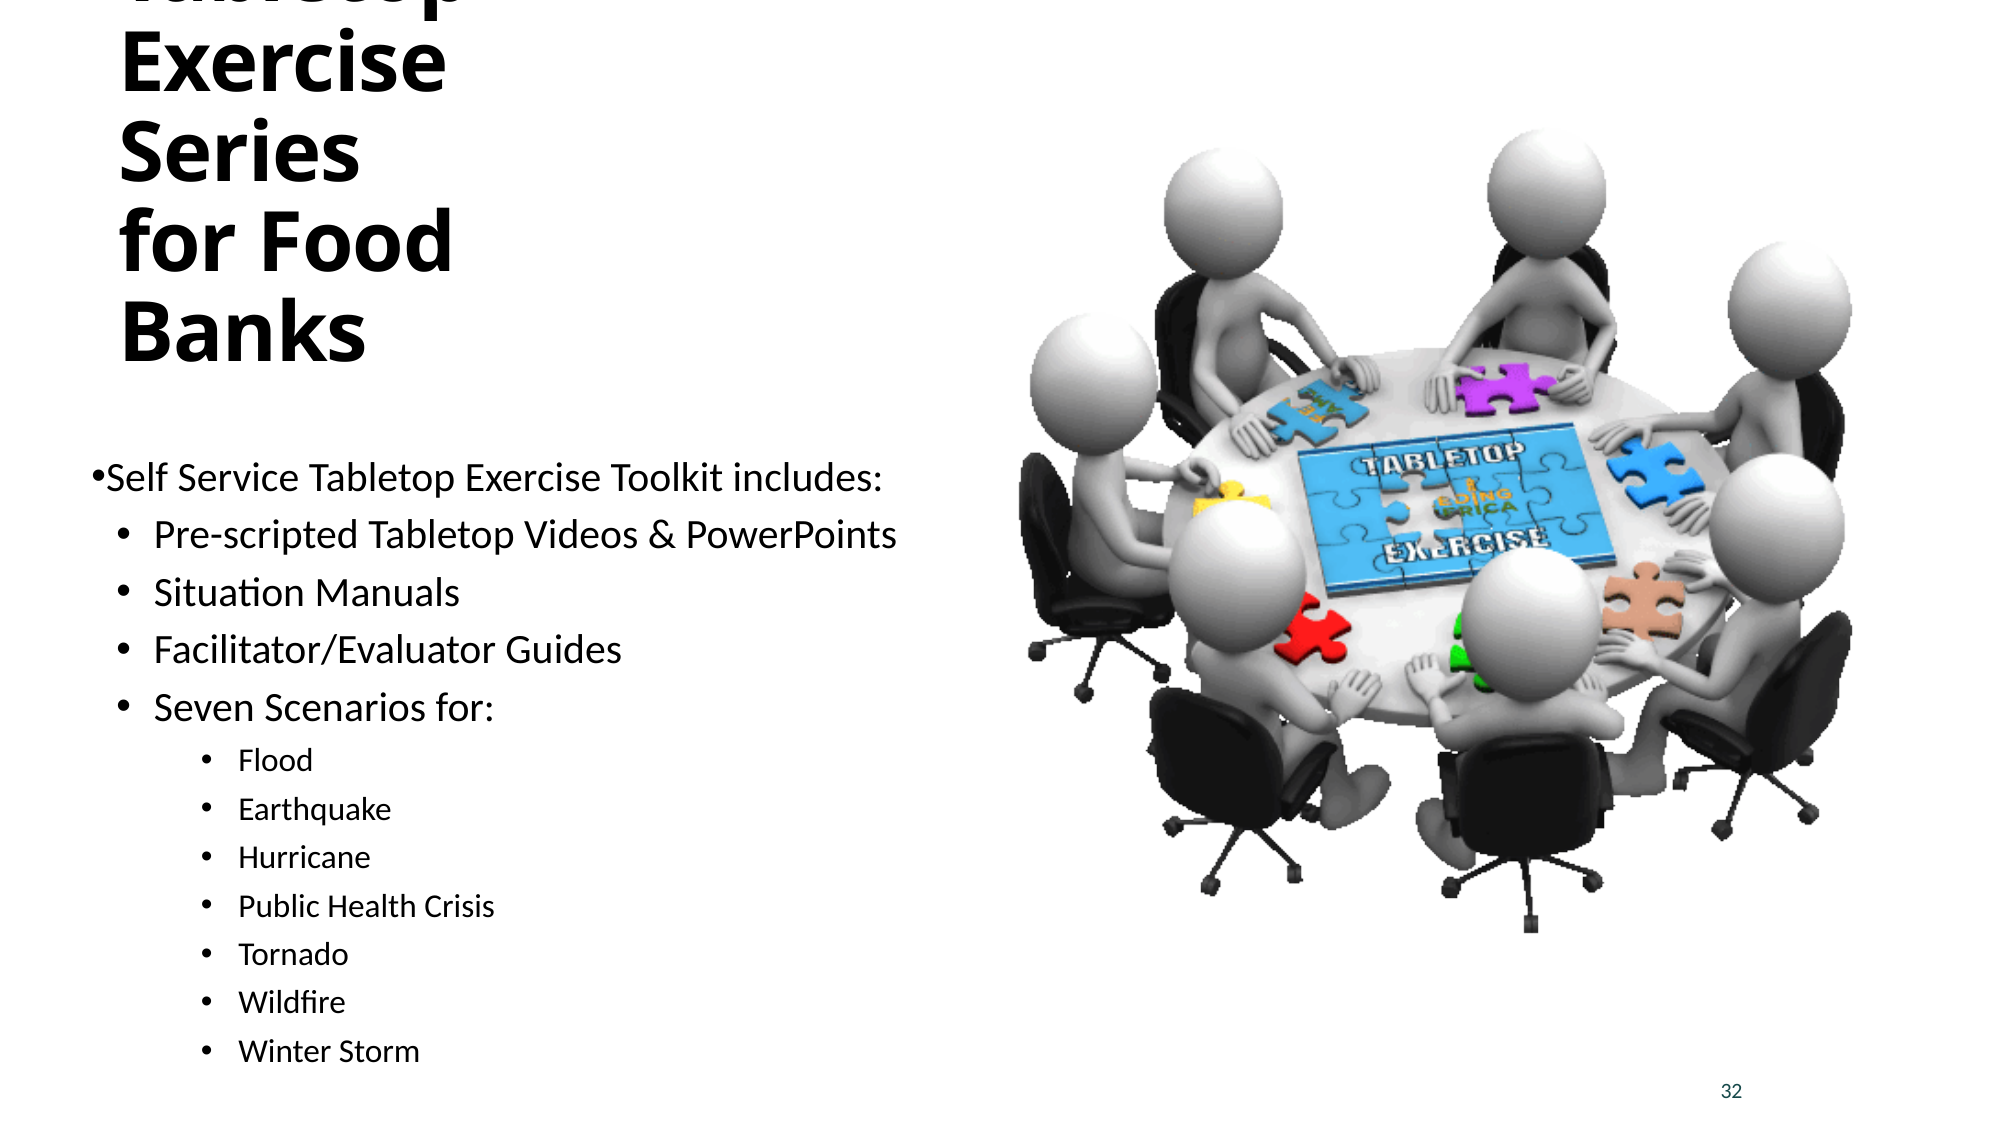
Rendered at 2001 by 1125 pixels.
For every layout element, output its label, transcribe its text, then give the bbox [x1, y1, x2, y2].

slide_number 32 [1624, 1059, 1840, 1120]
text_box Self Service Tabletop Exercise Toolkit includes: Pre-scripted Tabletop Videos & PowerPoints Situation Manuals Facilitator/Evaluator Guides Seven Scenarios for: Flood Earthquake Hurricane Public Health Crisis Tornado Wildfire Winter Storm [76, 447, 924, 1093]
title Virtual Tabletop Exercise Series for Food Banks [103, 104, 666, 387]
picture [977, 104, 1895, 1021]
